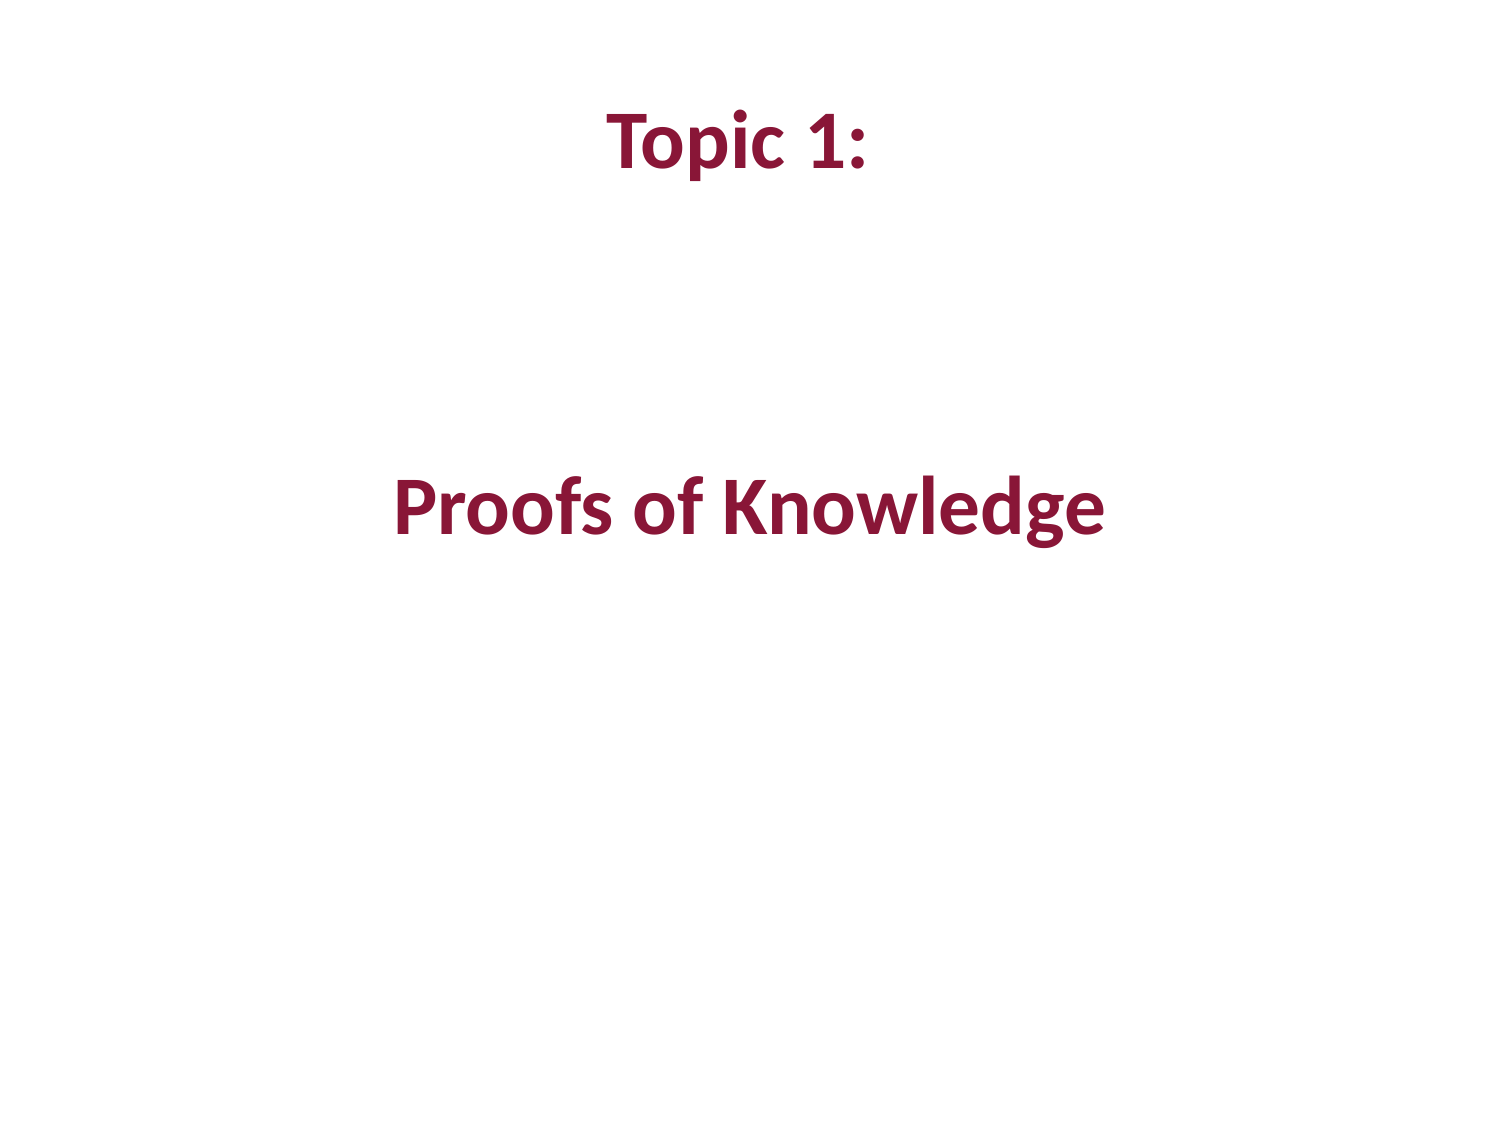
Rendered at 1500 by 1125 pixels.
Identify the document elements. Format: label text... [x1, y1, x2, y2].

text_box Proofs of Knowledge [181, 455, 1319, 569]
text_box Topic 1: [23, 78, 1453, 208]
